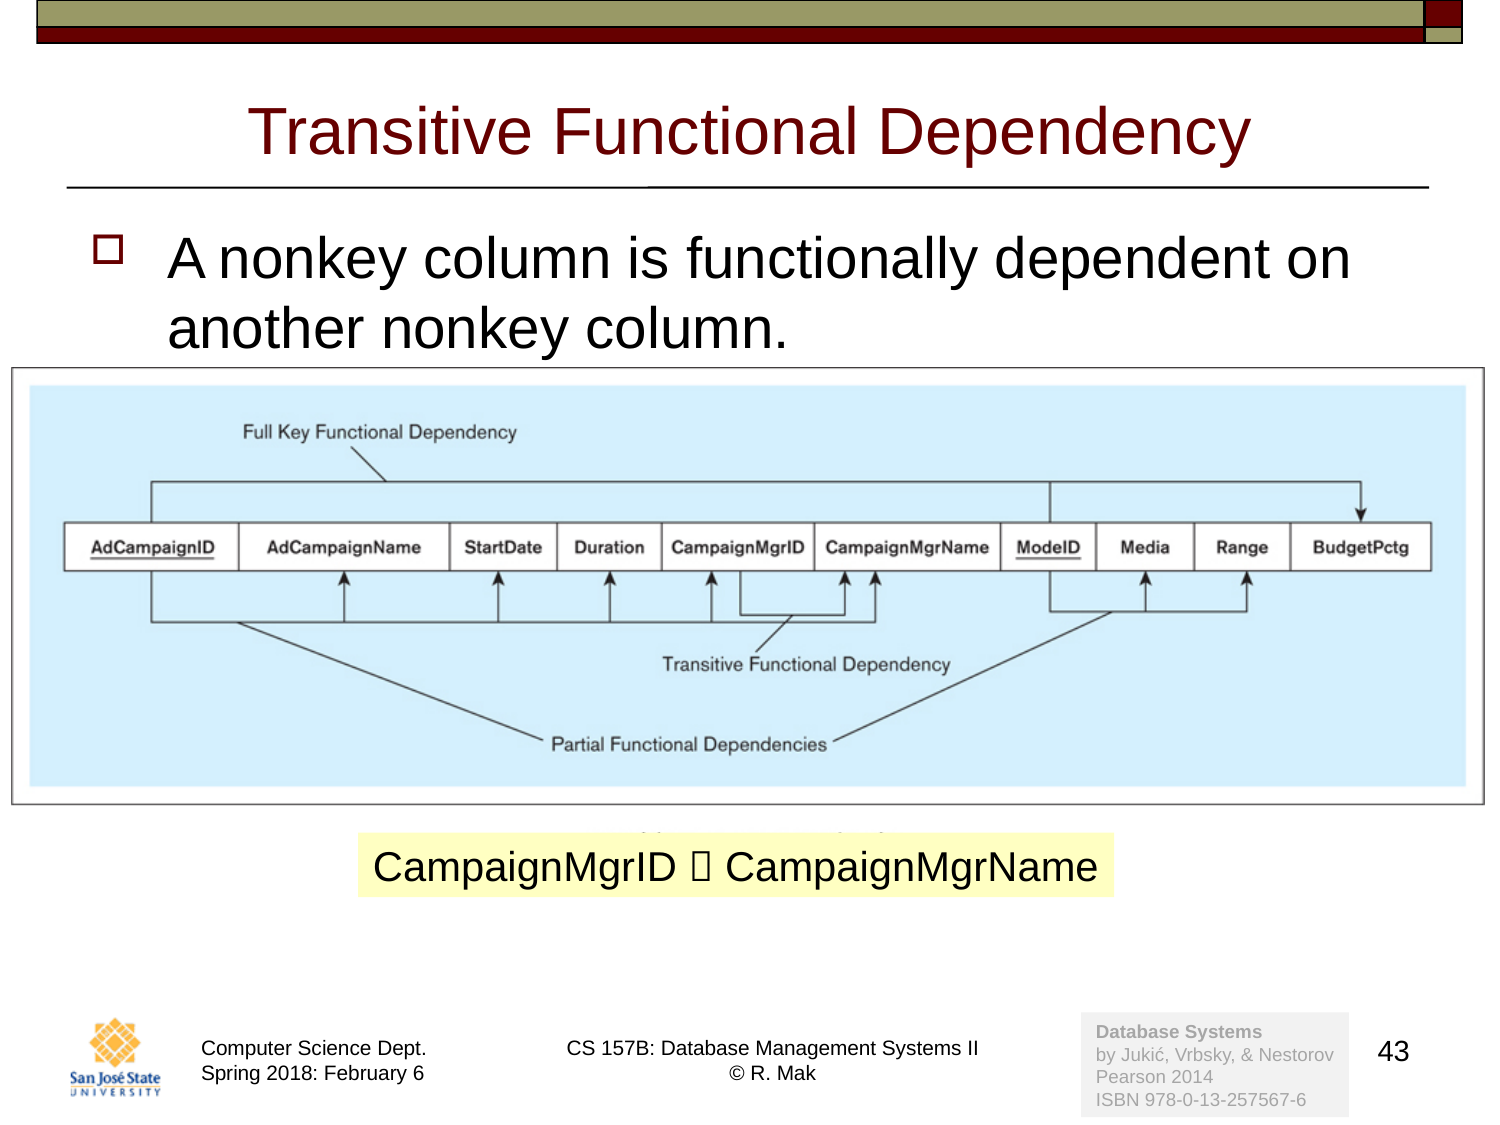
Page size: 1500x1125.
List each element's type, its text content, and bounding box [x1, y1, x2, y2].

text_box CampaignMgrID  CampaignMgrName [358, 863, 1115, 898]
picture [60, 1012, 166, 1112]
text_box Database Systems by Jukić, Vrbsky, & Nestorov Pearson 2014 ISBN 978-0-13-257567-6 [1081, 1012, 1349, 1118]
picture [11, 367, 1485, 863]
title Transitive Functional Dependency [75, 67, 1425, 175]
slide_number 43 [1349, 1025, 1425, 1100]
list A nonkey column is functionally dependent on another nonkey column. [75, 212, 1425, 367]
